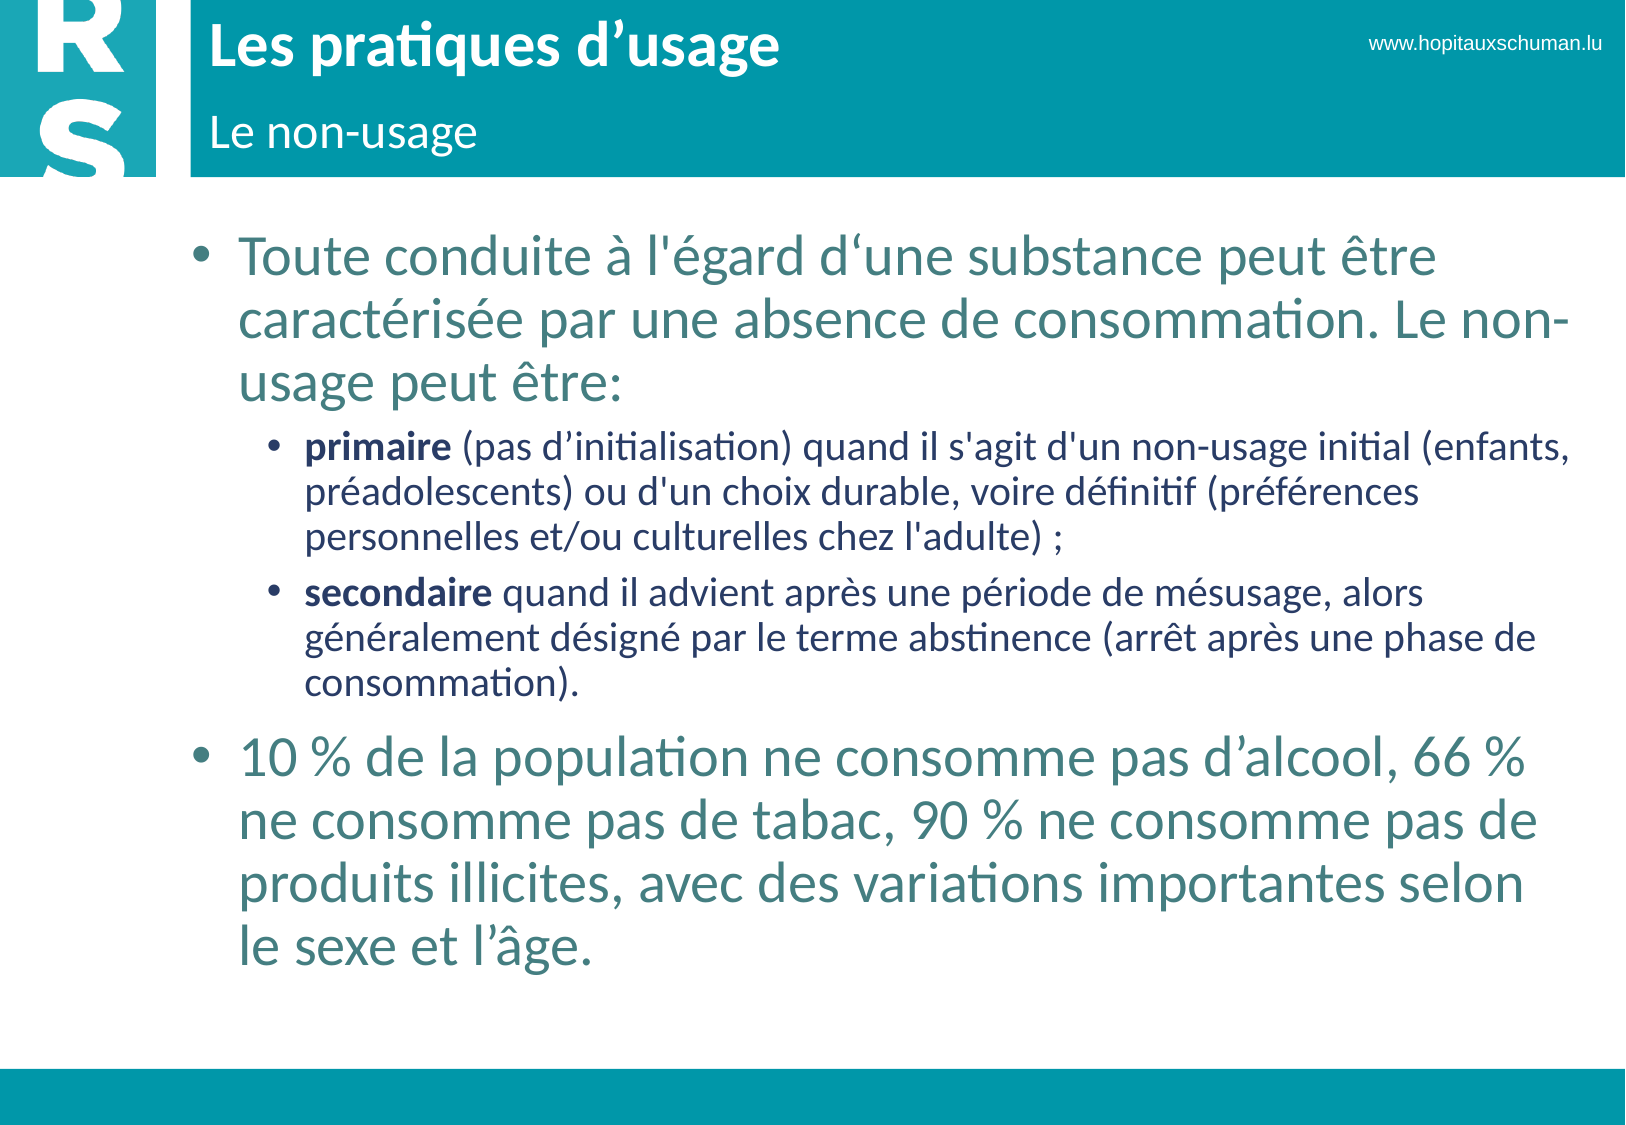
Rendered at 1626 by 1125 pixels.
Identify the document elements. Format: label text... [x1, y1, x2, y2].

subtitle Le non-usage [194, 91, 1607, 151]
title Les pratiques d’usage [194, 0, 1382, 88]
list Toute conduite à l'égard d‘une substance peut être caractérisée par une absence de consommation. Le non-usage peut être: primaire (pas d’initialisation) quand il s'agit d'un non-usage initial (enfants, préadolescents) ou d'un choix durable, voire définitif (préférences personnelles et/ou culturelles chez l'adulte) ; secondaire quand il advient après une période de mésusage, alors généralement désigné par le terme abstinence (arrêt après une phase de consommation). 10 % de la population ne consomme pas d’alcool, 66 % ne consomme pas de tabac, 90 % ne consomme pas de produits illicites, avec des variations importantes selon le sexe et l’âge. [177, 218, 1594, 1045]
picture [0, 0, 156, 177]
